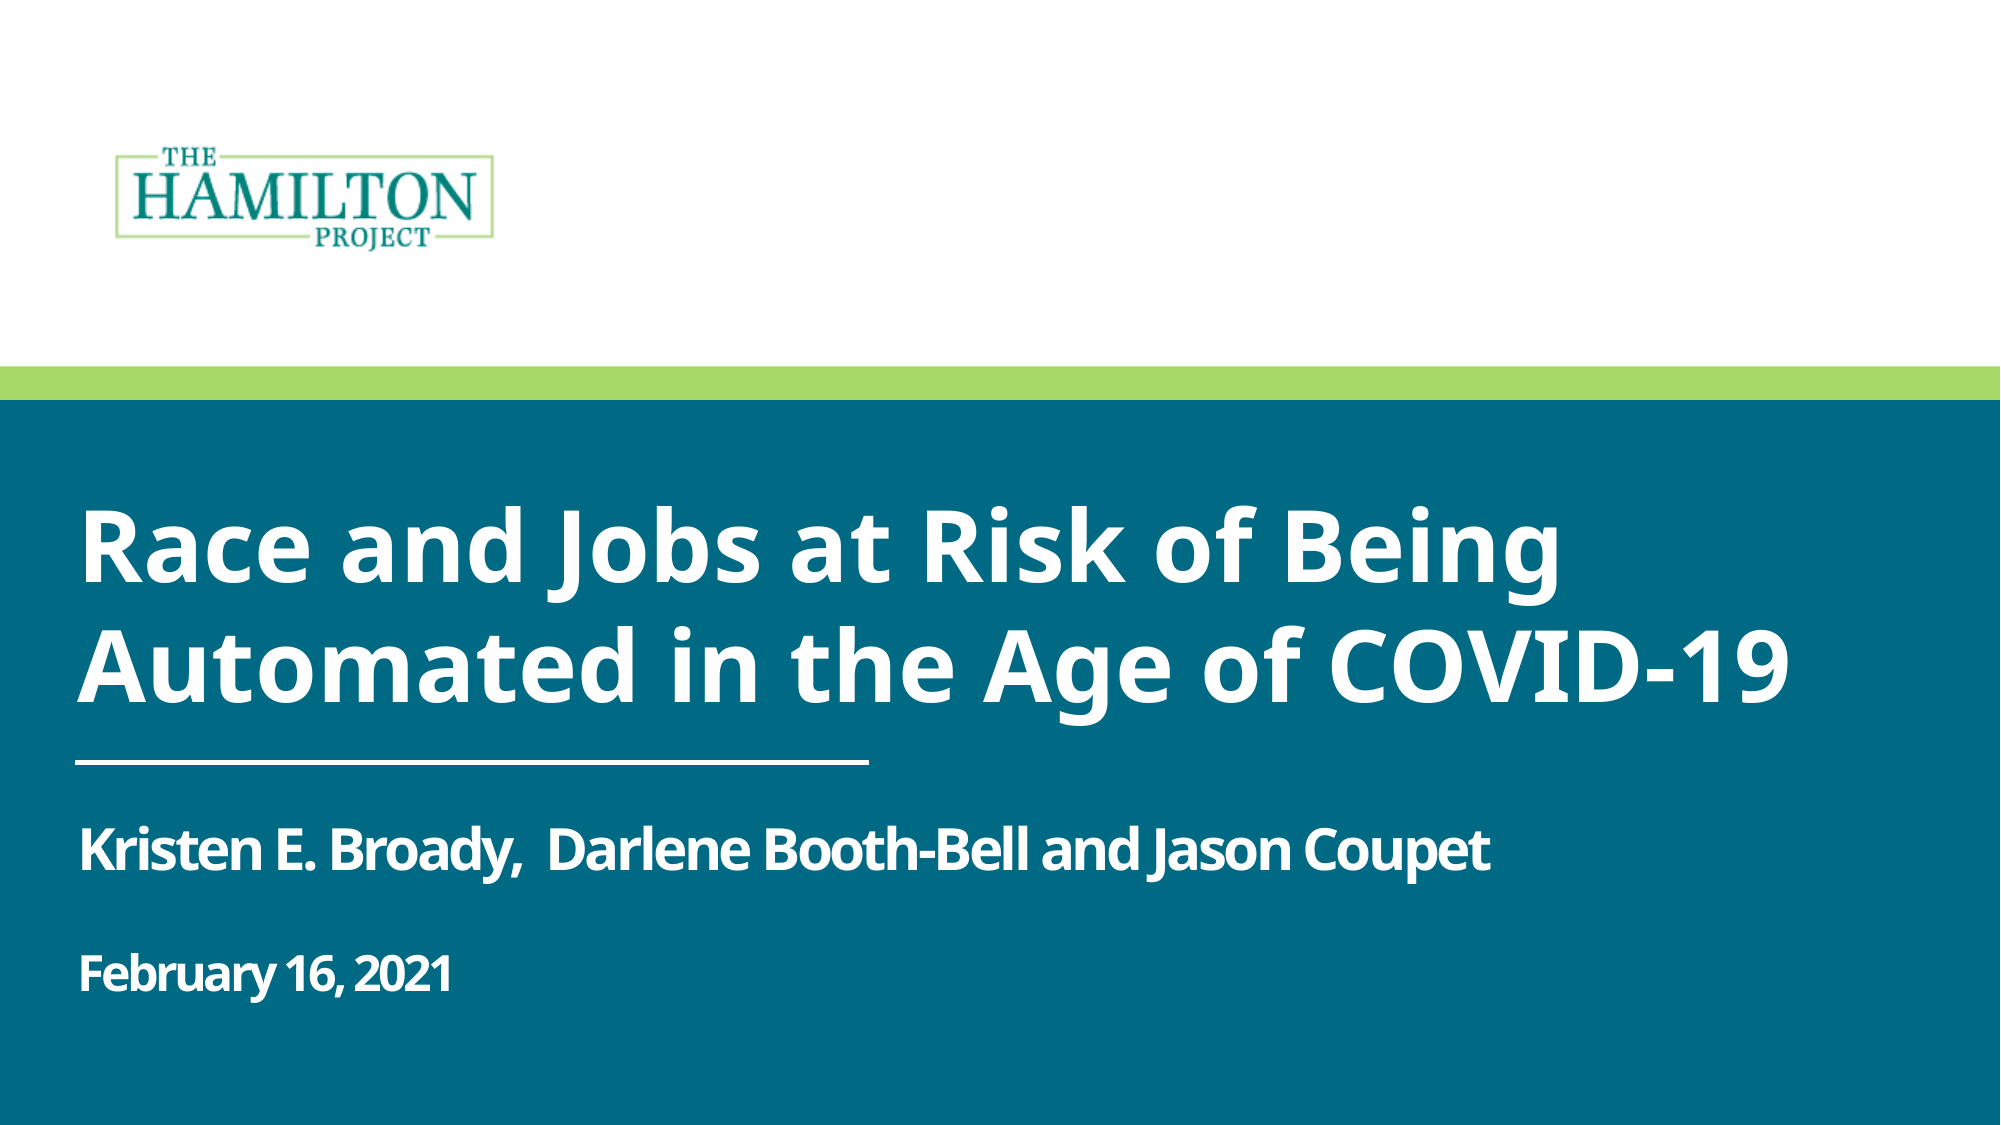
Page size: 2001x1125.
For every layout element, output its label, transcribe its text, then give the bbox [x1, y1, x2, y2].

text_box [0, 364, 2000, 402]
text_box [0, 402, 2000, 1125]
text_box Race and Jobs at Risk of Being Automated in the Age of COVID-19 [62, 474, 1950, 730]
text_box Kristen E. Broady, Darlene Booth-Bell and Jason Coupet February 16, 2021 [62, 804, 1514, 1010]
picture [74, 70, 526, 315]
